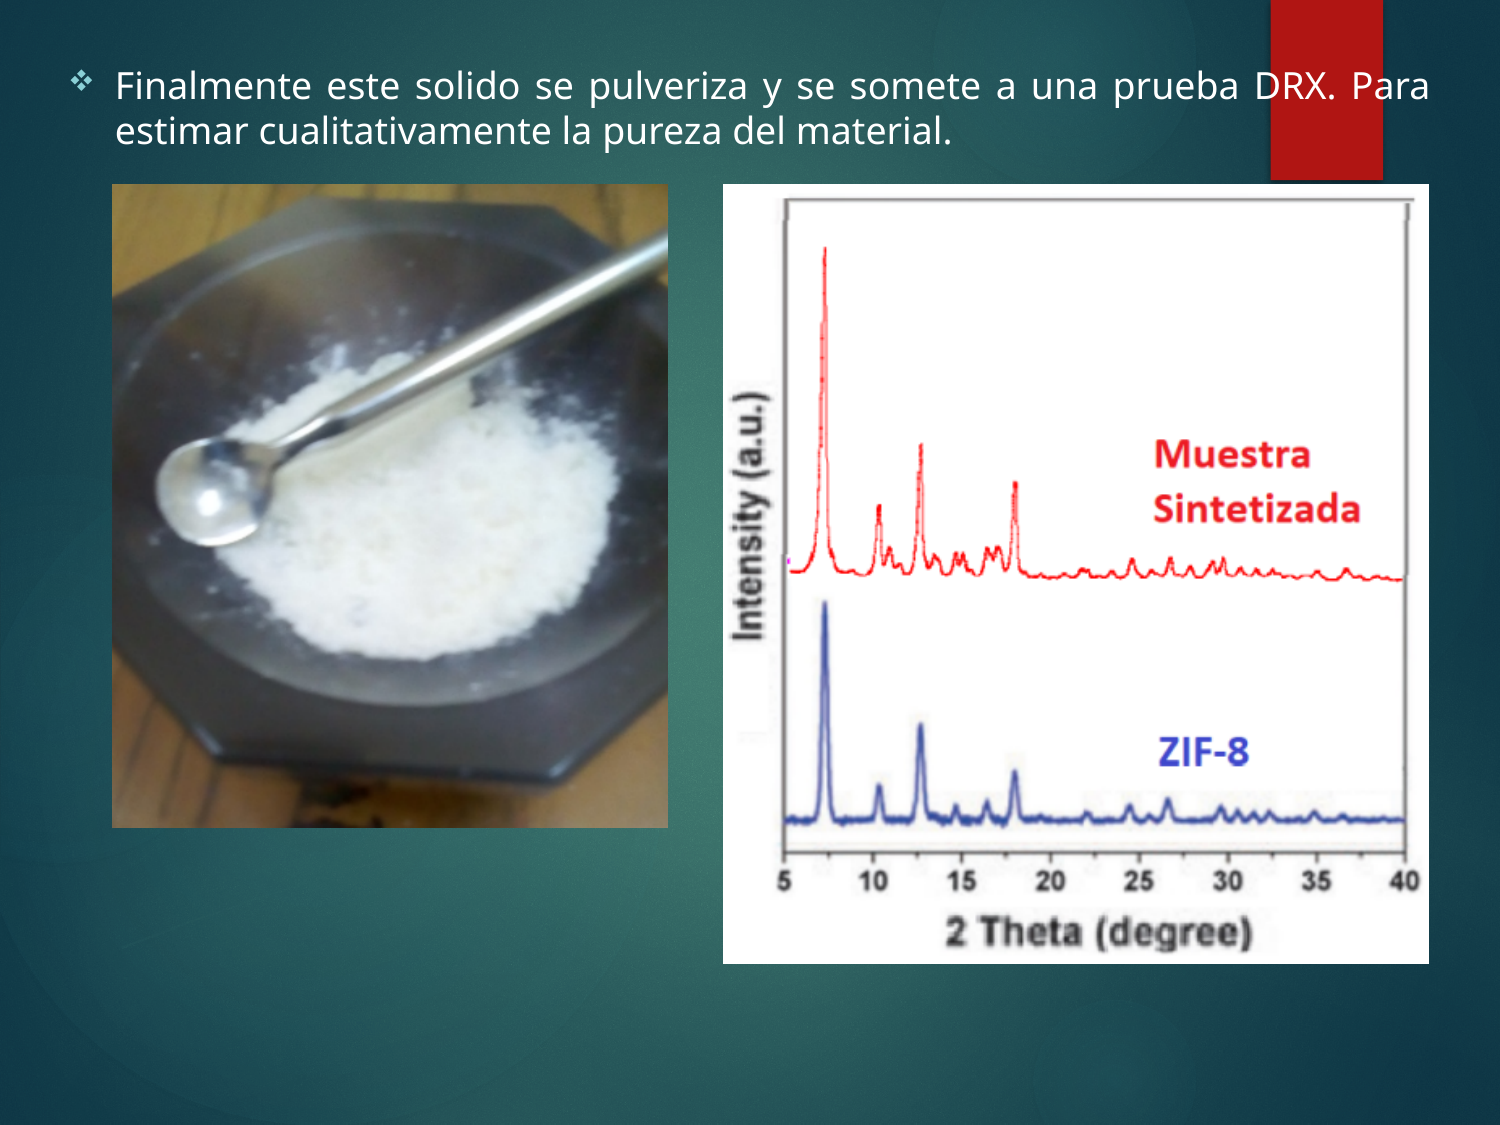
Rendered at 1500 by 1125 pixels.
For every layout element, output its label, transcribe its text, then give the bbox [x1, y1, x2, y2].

picture [722, 184, 1429, 965]
picture [111, 184, 668, 828]
text_box Finalmente este solido se pulveriza y se somete a una prueba DRX. Para estimar cualitativamente la pureza del material. [53, 54, 1447, 1071]
